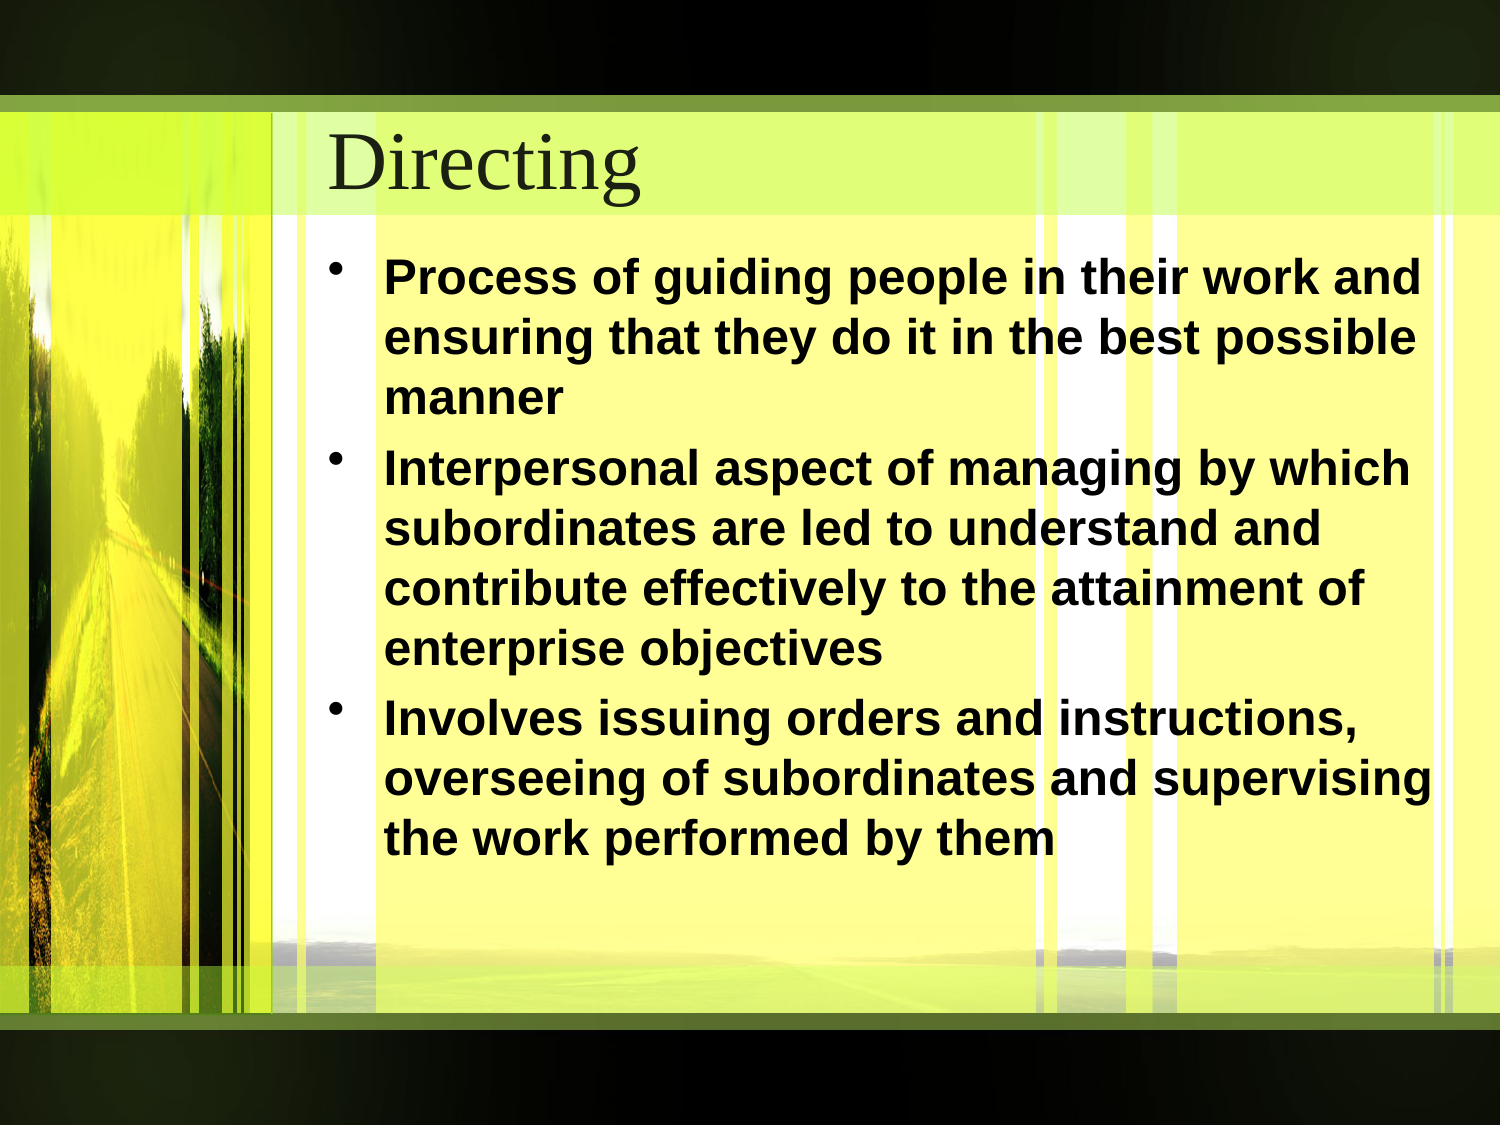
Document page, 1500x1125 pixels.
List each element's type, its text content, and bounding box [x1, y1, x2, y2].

picture [0, 0, 1500, 1125]
list Process of guiding people in their work and ensuring that they do it in the best possible manner Interpersonal aspect of managing by which subordinates are led to understand and contribute effectively to the attainment of enterprise objectives Involves issuing orders and instructions, overseeing of subordinates and supervising the work performed by them [312, 237, 1463, 951]
title Directing [312, 87, 1500, 226]
